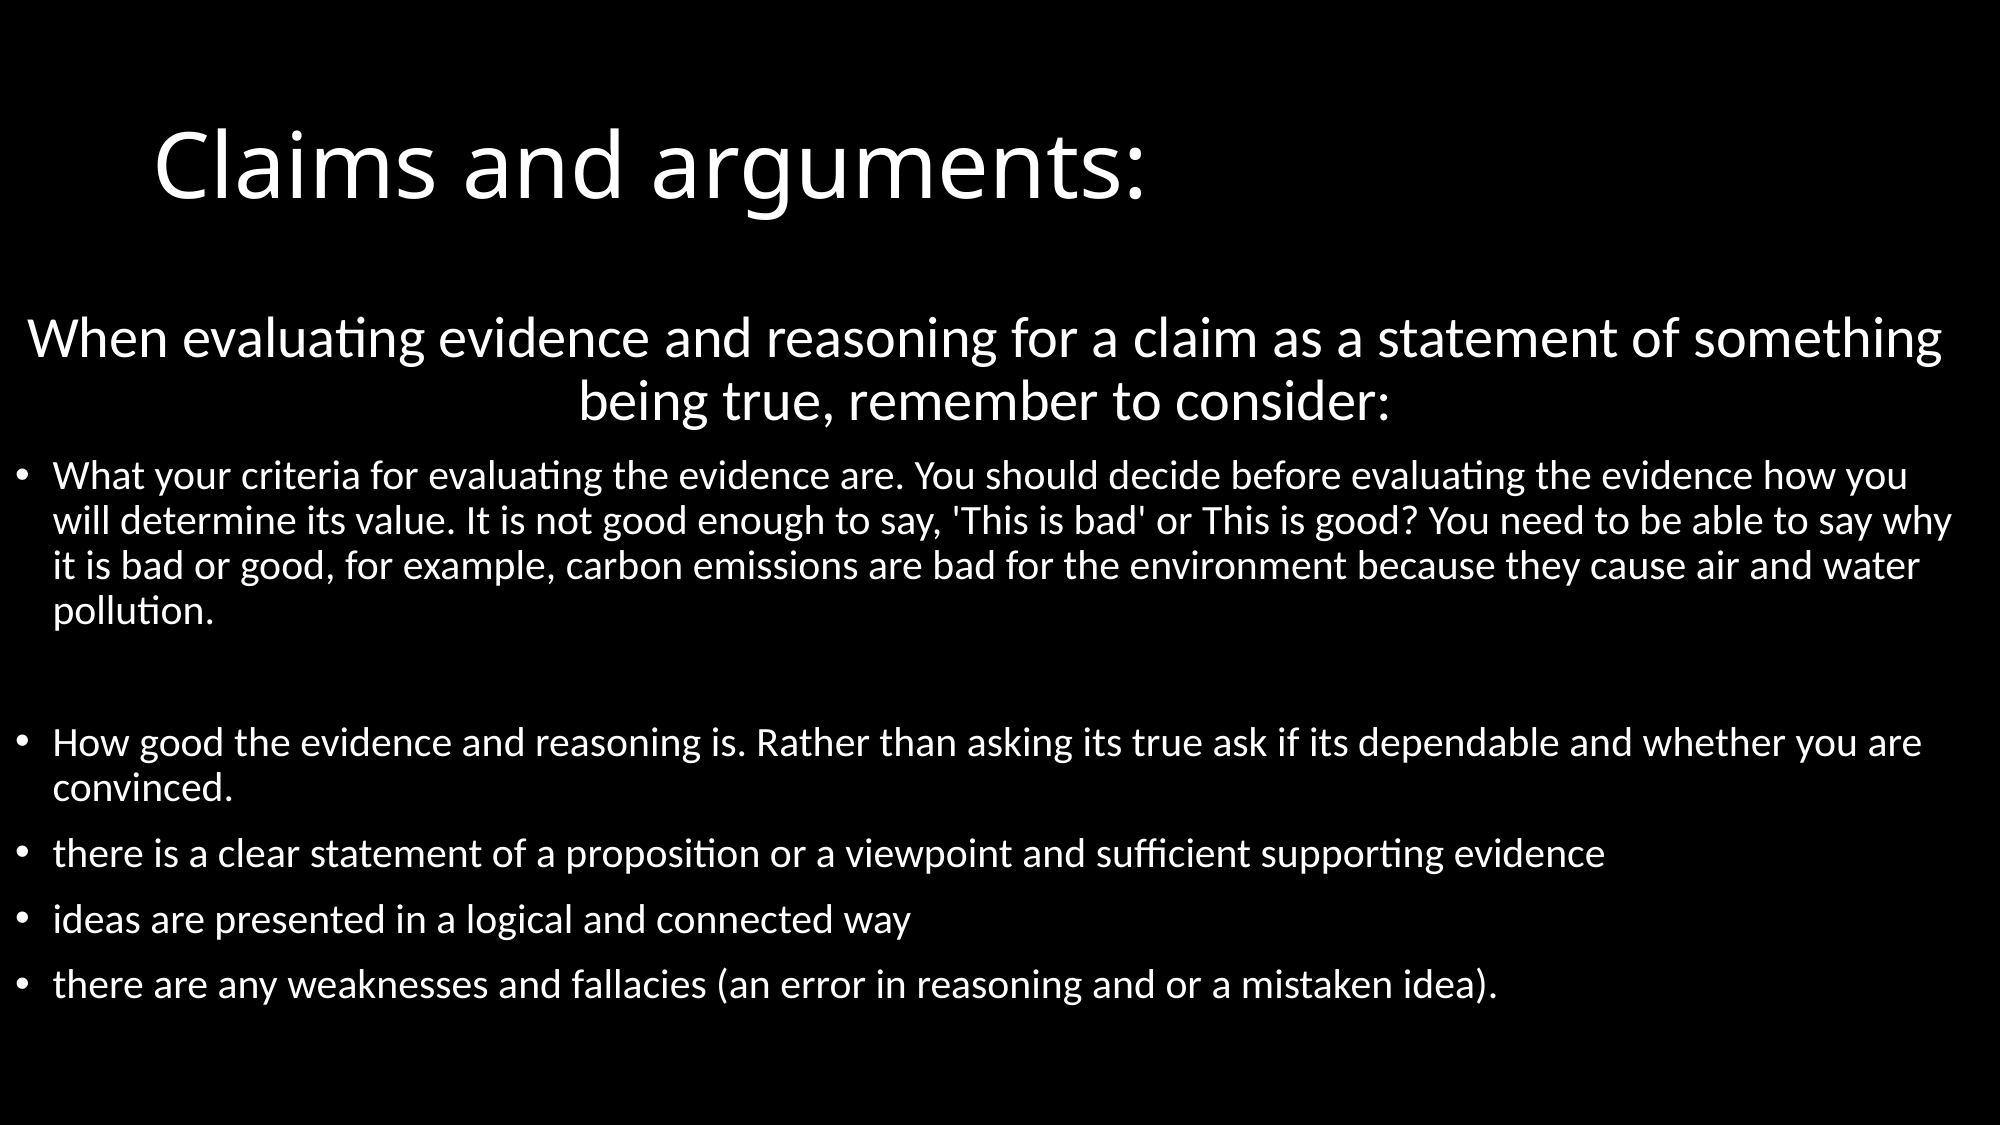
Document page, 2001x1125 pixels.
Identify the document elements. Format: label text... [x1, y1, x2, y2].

list When evaluating evidence and reasoning for a claim as a statement of something being true, remember to consider: What your criteria for evaluating the evidence are. You should decide before evaluating the evidence how you will determine its value. It is not good enough to say, 'This is bad' or This is good? You need to be able to say why it is bad or good, for example, carbon emissions are bad for the environment because they cause air and water pollution. How good the evidence and reasoning is. Rather than asking its true ask if its dependable and whether you are convinced. ﻿﻿there is a clear statement of a proposition or a viewpoint and sufficient supporting evidence ﻿﻿ideas are presented in a logical and connected way ﻿﻿there are any weaknesses and fallacies (an error in reasoning and or a mistaken idea). [0, 299, 1972, 1107]
title Claims and arguments: [137, 59, 1863, 278]
